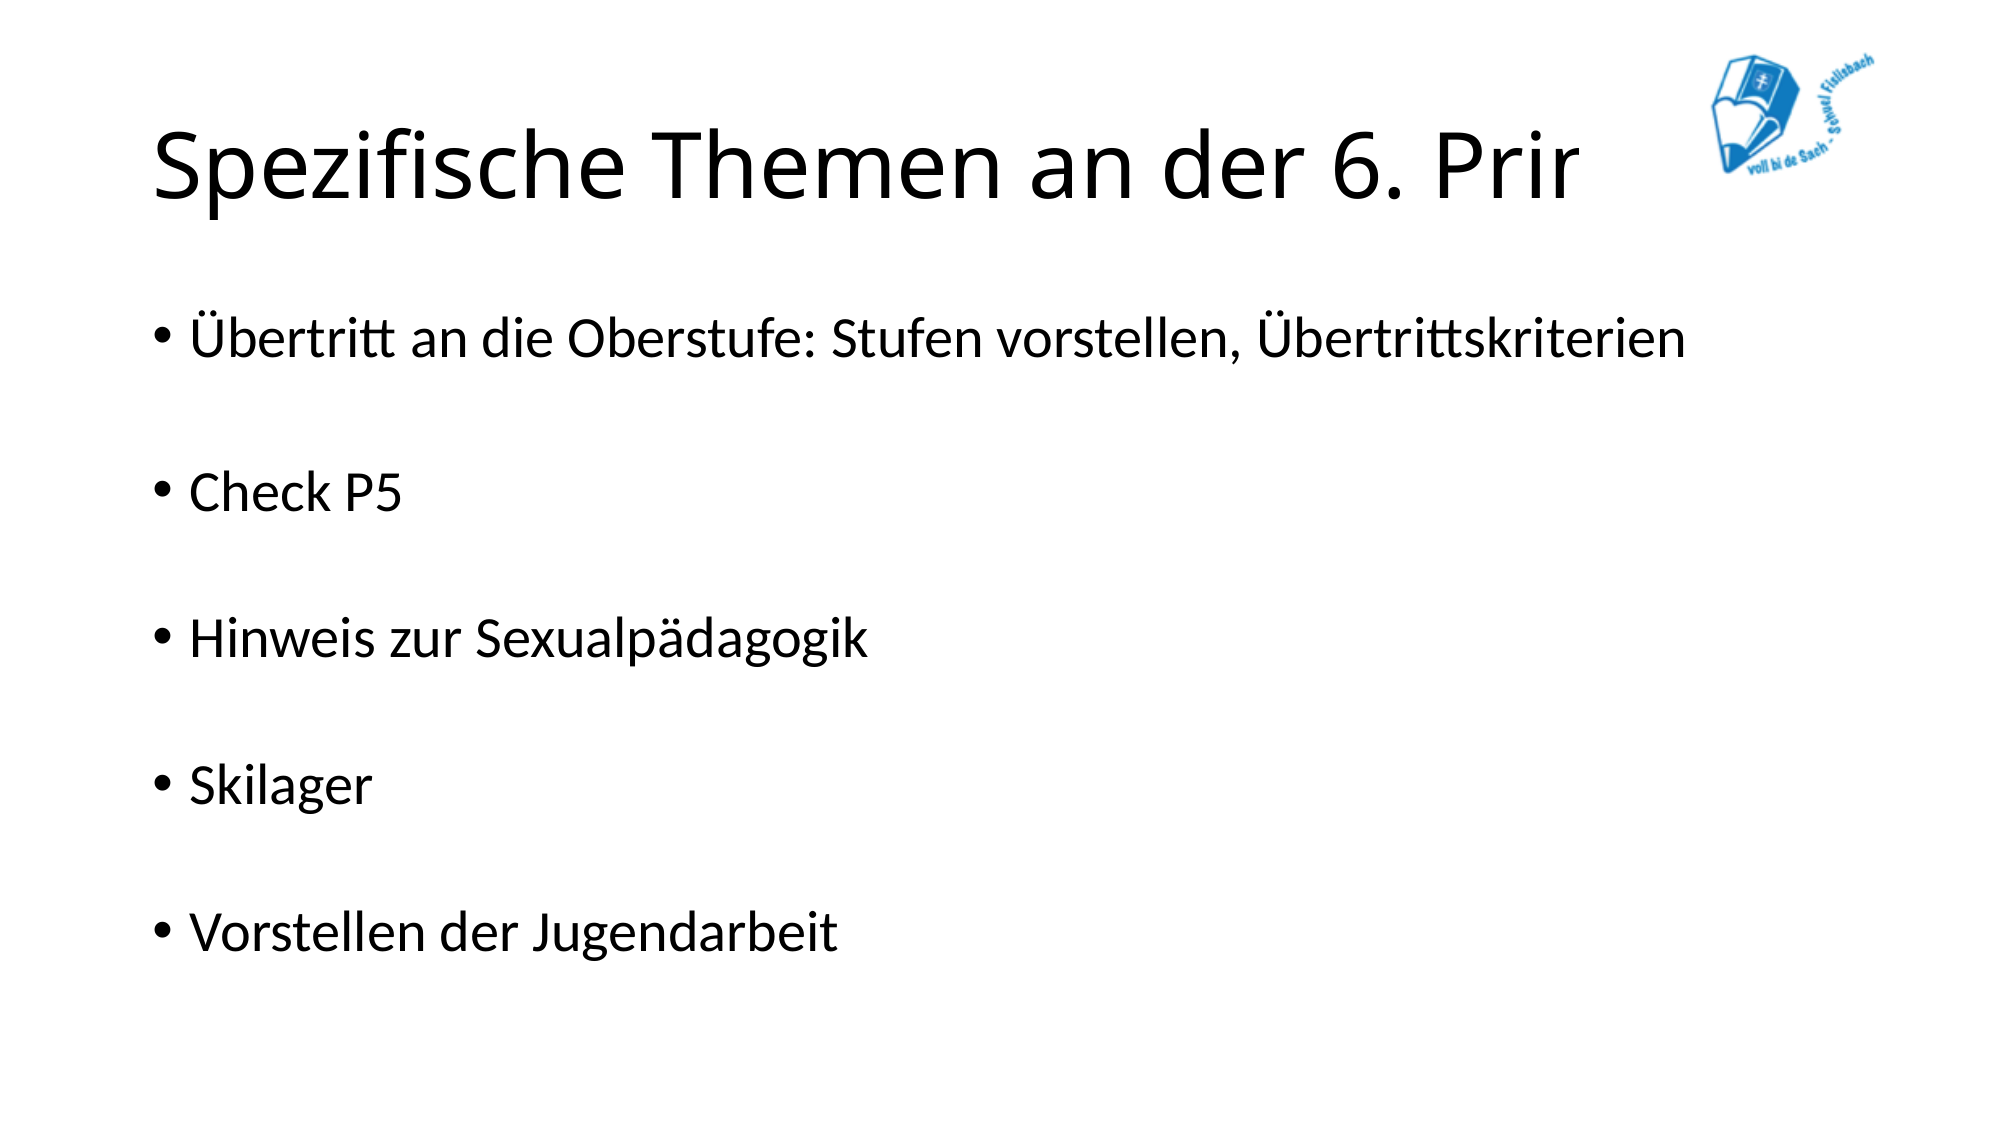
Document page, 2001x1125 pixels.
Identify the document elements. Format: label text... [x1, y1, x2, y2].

list Übertritt an die Oberstufe: Stufen vorstellen, Übertrittskriterien Check P5 Hinweis zur Sexualpädagogik Skilager Vorstellen der Jugendarbeit [137, 299, 1863, 1014]
title Spezifische Themen an der 6. Primar [137, 59, 1579, 278]
picture [1579, 0, 2000, 300]
